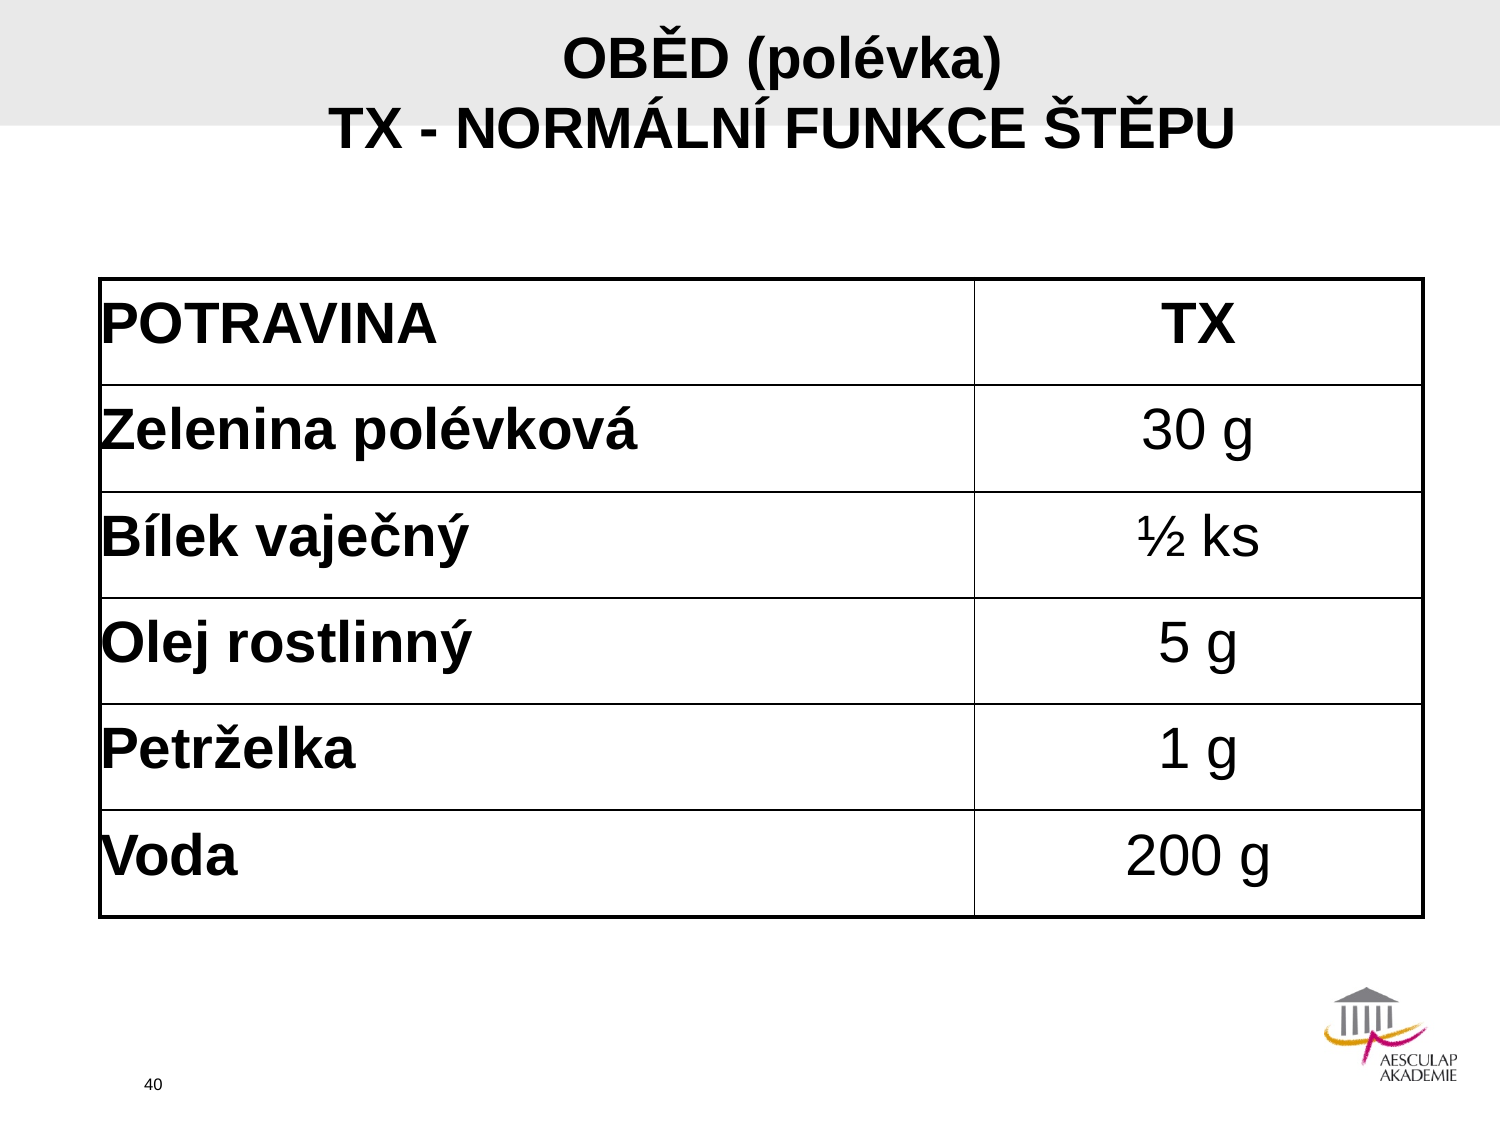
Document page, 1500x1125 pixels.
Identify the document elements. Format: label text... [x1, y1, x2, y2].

table_cell Zelenina polévková [102, 386, 974, 491]
title OBĚD (polévka) TX - NORMÁLNÍ FUNKCE ŠTĚPU [135, 58, 1448, 124]
table_cell Petrželka [102, 705, 974, 809]
table_cell ½ ks [975, 493, 1421, 597]
table_cell Olej rostlinný [102, 599, 974, 703]
table_cell 5 g [975, 599, 1421, 703]
text_box 40 [144, 1073, 186, 1098]
table_cell Bílek vaječný [102, 493, 974, 597]
table_cell Voda [102, 811, 974, 915]
table_cell 30 g [975, 386, 1421, 491]
picture [1324, 987, 1457, 1081]
table_cell 1 g [975, 705, 1421, 809]
table_cell 200 g [975, 811, 1421, 915]
table_header POTRAVINA [102, 281, 974, 384]
table_header TX [975, 281, 1421, 384]
